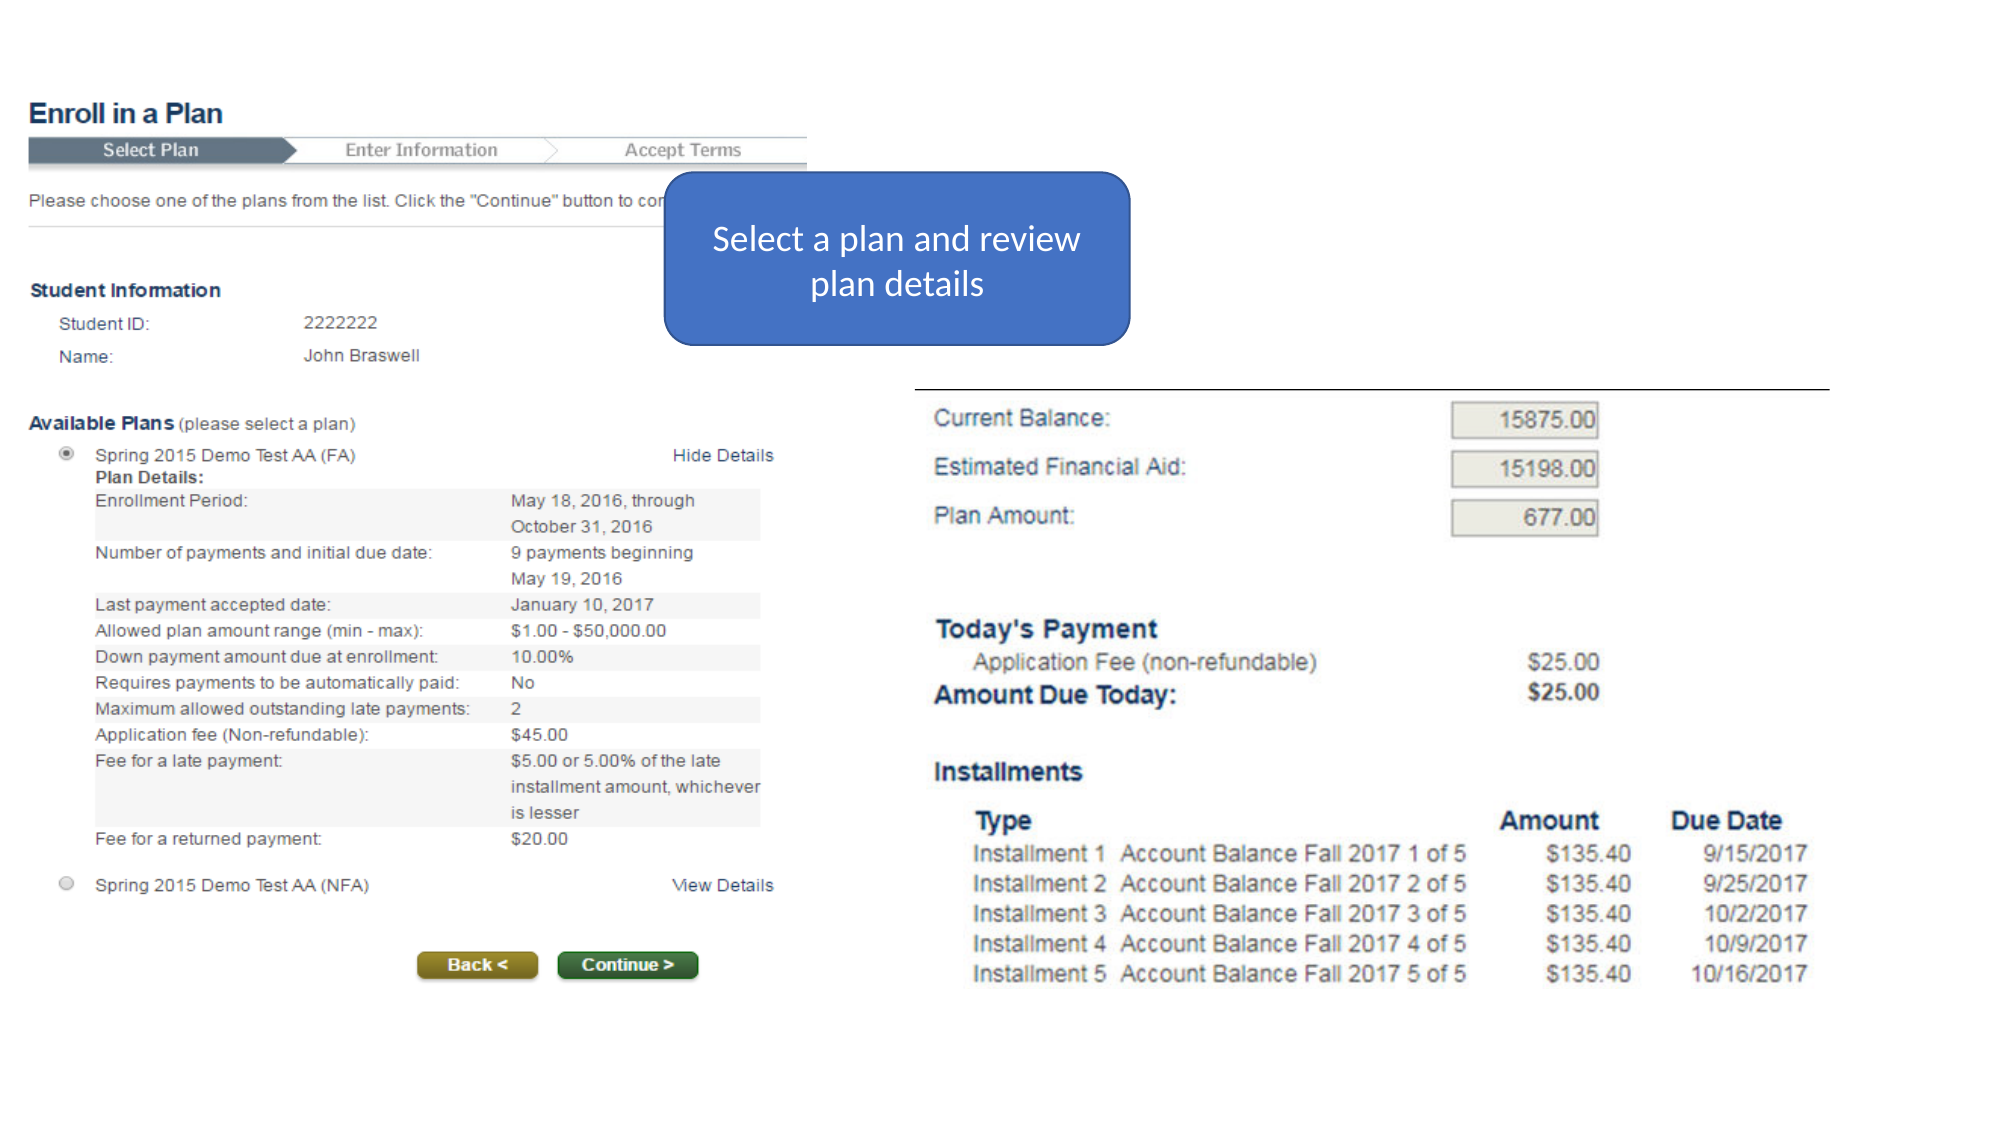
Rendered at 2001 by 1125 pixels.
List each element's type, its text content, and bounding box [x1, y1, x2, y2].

picture [914, 389, 1830, 989]
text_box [0, 89, 962, 1125]
text_box Select a plan and review plan details [962, 171, 1131, 346]
